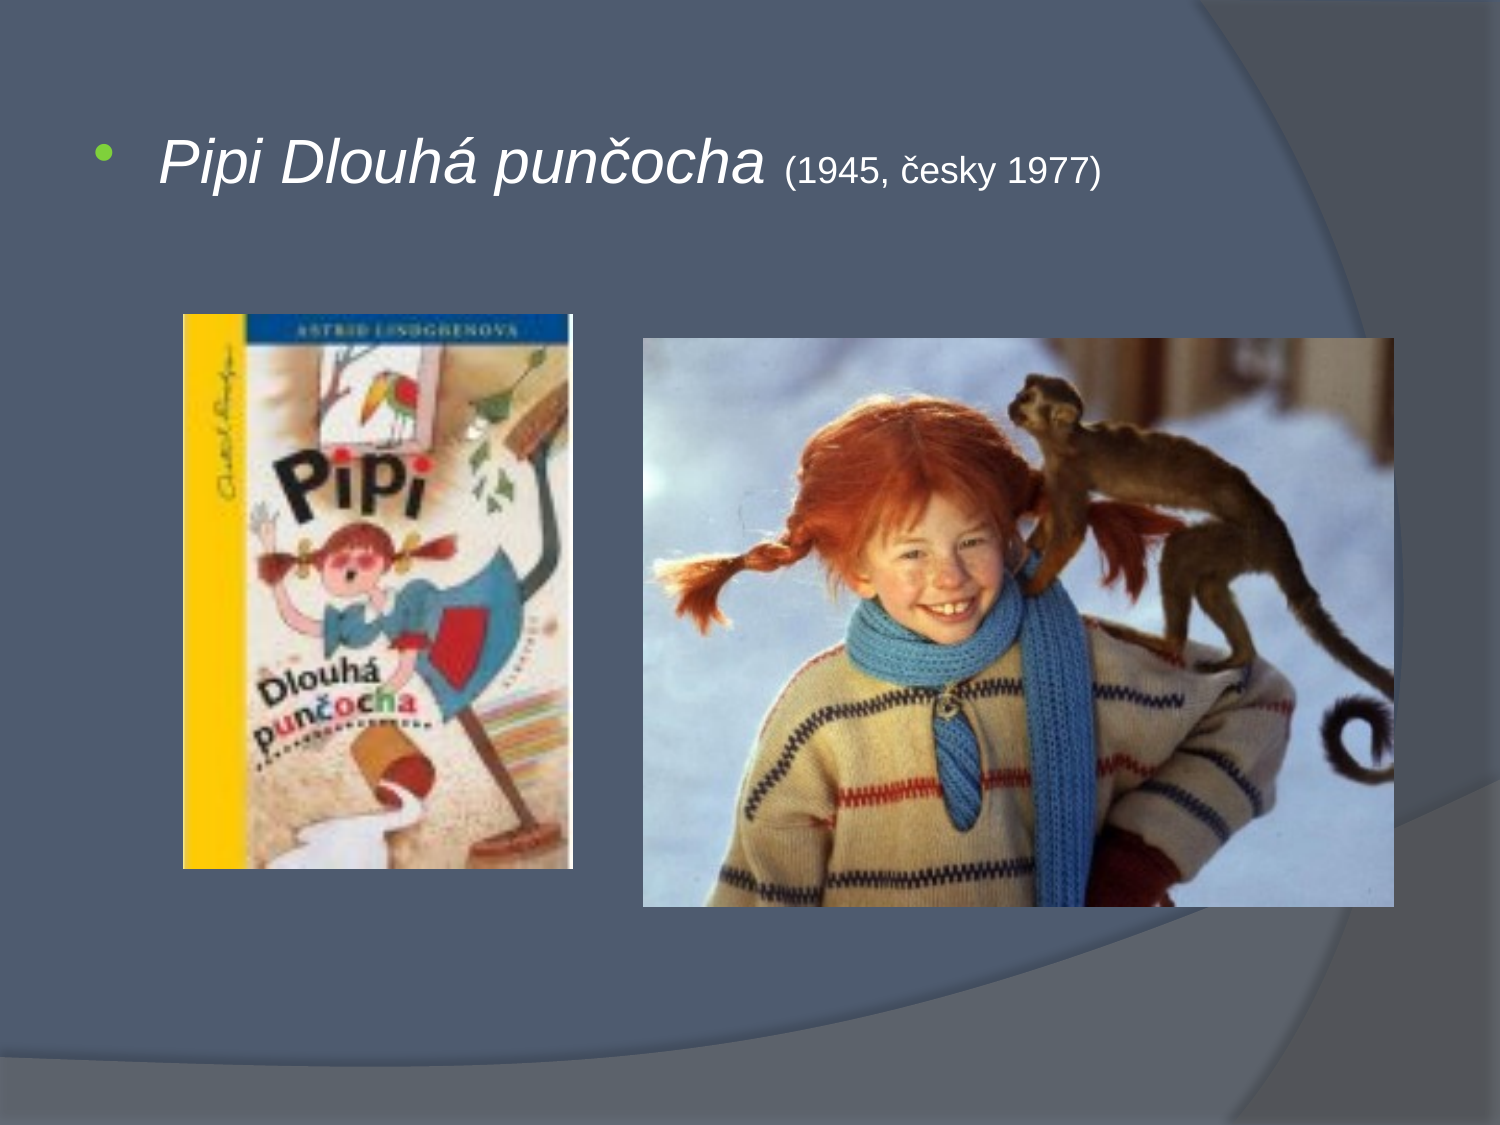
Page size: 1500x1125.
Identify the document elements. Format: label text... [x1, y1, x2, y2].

picture [643, 337, 1394, 908]
picture [182, 314, 574, 869]
list Pipi Dlouhá punčocha (1945, česky 1977) [75, 113, 1300, 1005]
